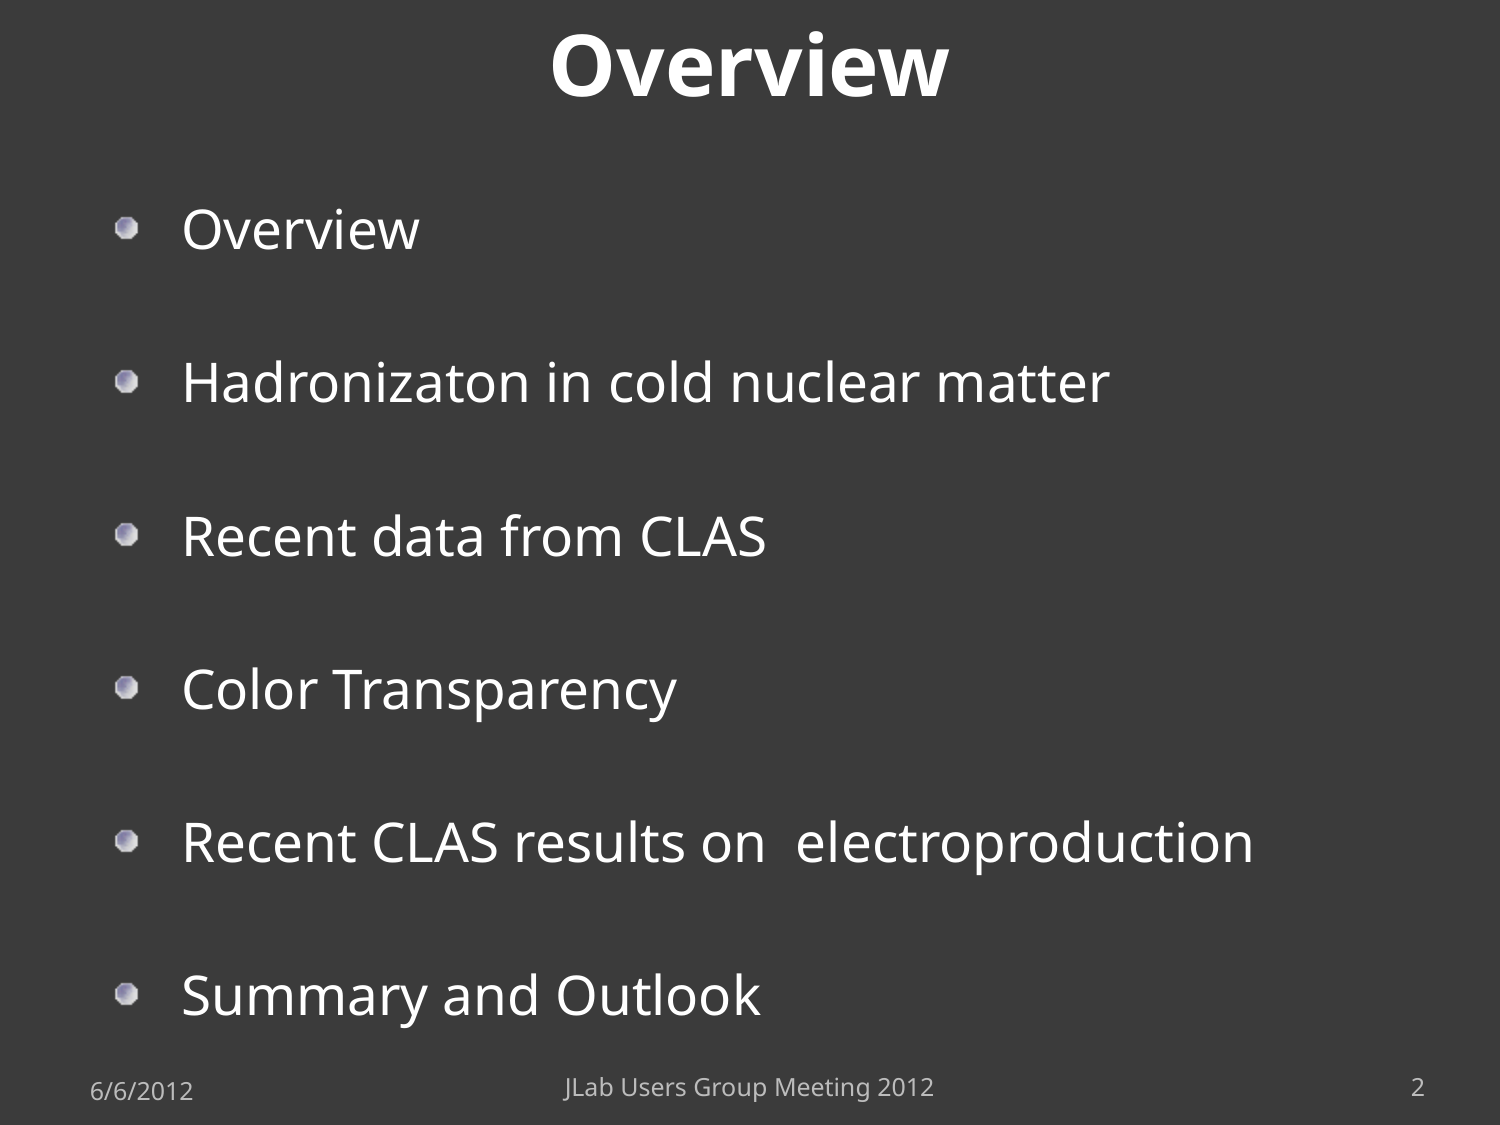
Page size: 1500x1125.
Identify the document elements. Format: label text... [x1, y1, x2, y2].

picture [112, 827, 140, 854]
picture [112, 980, 140, 1007]
picture [112, 673, 140, 701]
slide_number 2 [1299, 1062, 1425, 1113]
picture [112, 214, 140, 241]
footer JLab Users Group Meeting 2012 [512, 1062, 988, 1113]
title Overview [75, 0, 1425, 125]
picture [112, 520, 140, 548]
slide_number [75, 1062, 425, 1113]
picture [112, 367, 140, 395]
